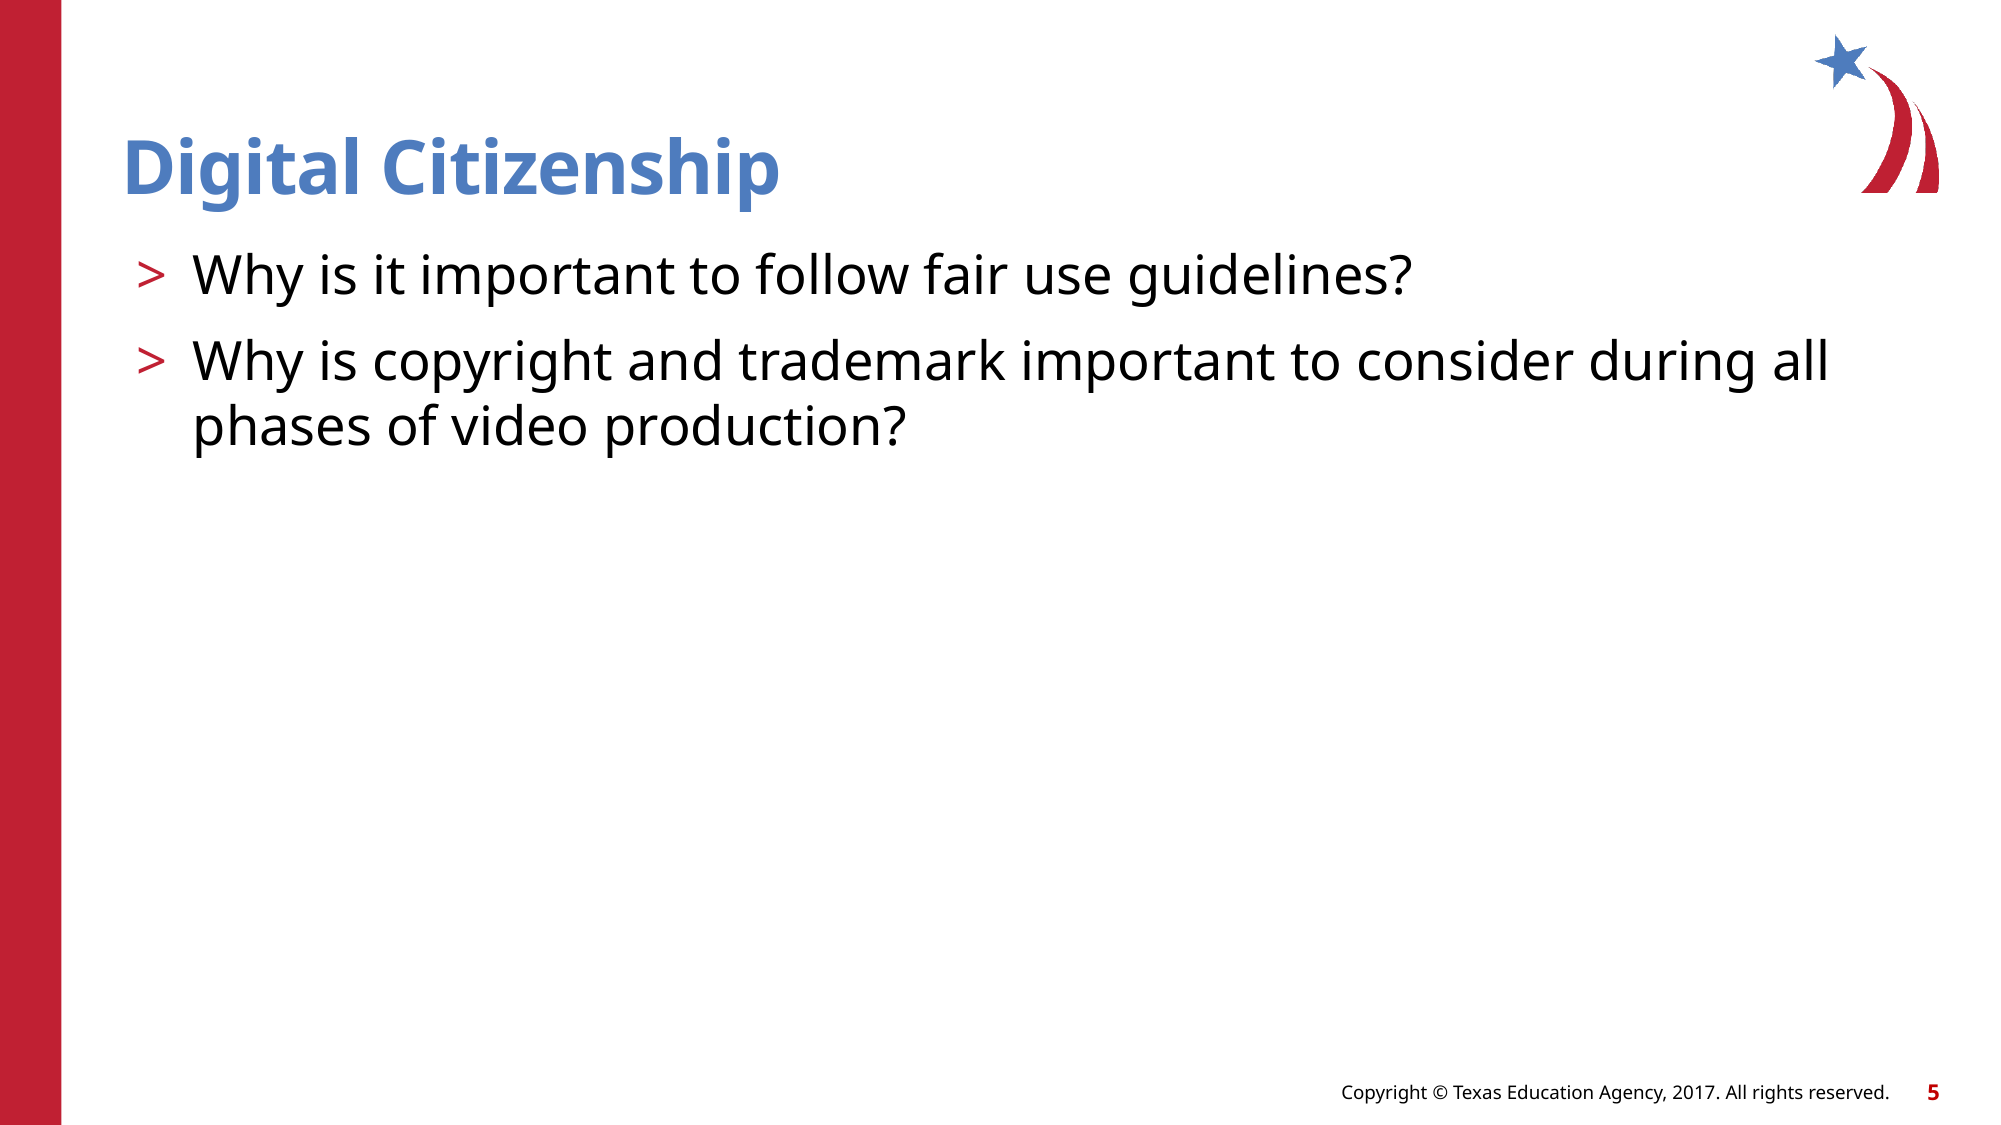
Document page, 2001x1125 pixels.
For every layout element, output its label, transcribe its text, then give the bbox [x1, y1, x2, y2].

picture [1814, 34, 1939, 193]
list Why is it important to follow fair use guidelines? Why is copyright and trademark important to consider during all phases of video production? [121, 233, 1936, 1010]
title Digital Citizenship [121, 66, 1772, 211]
